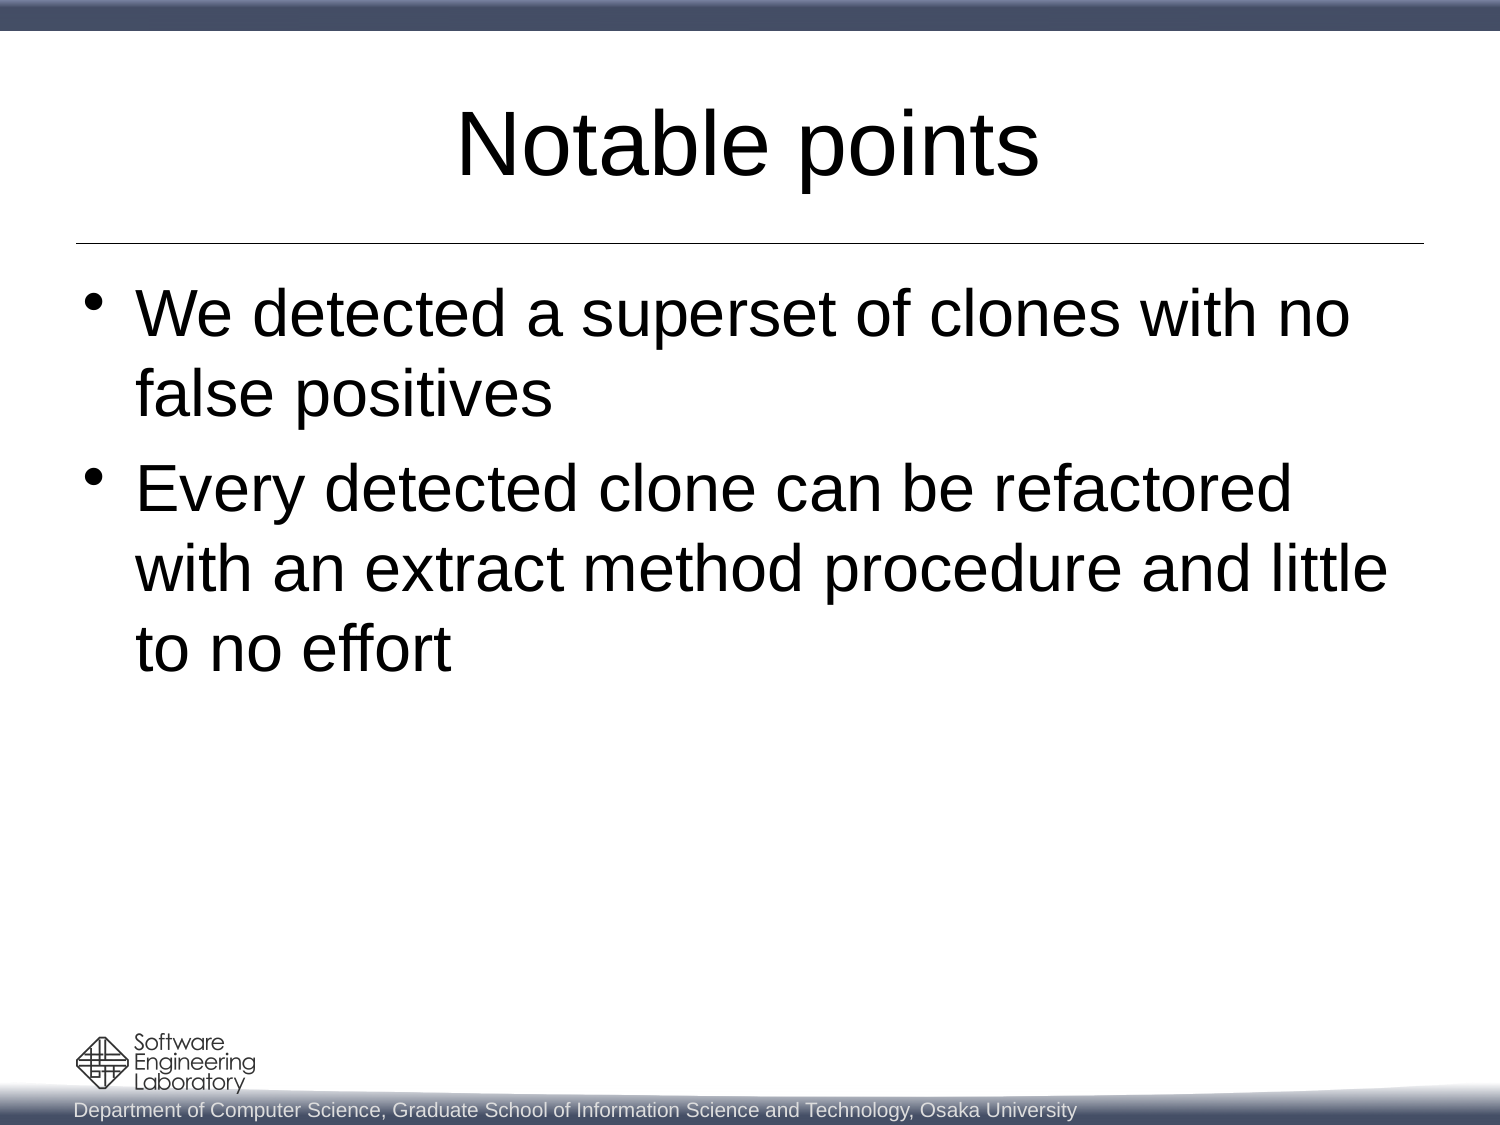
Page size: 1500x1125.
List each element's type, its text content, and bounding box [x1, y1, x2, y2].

title Notable points [74, 44, 1424, 234]
picture [0, 0, 1500, 31]
list We detected a superset of clones with no false positives Every detected clone can be refactored with an extract method procedure and little to no effort [74, 261, 1426, 1006]
picture [0, 1033, 1500, 1125]
